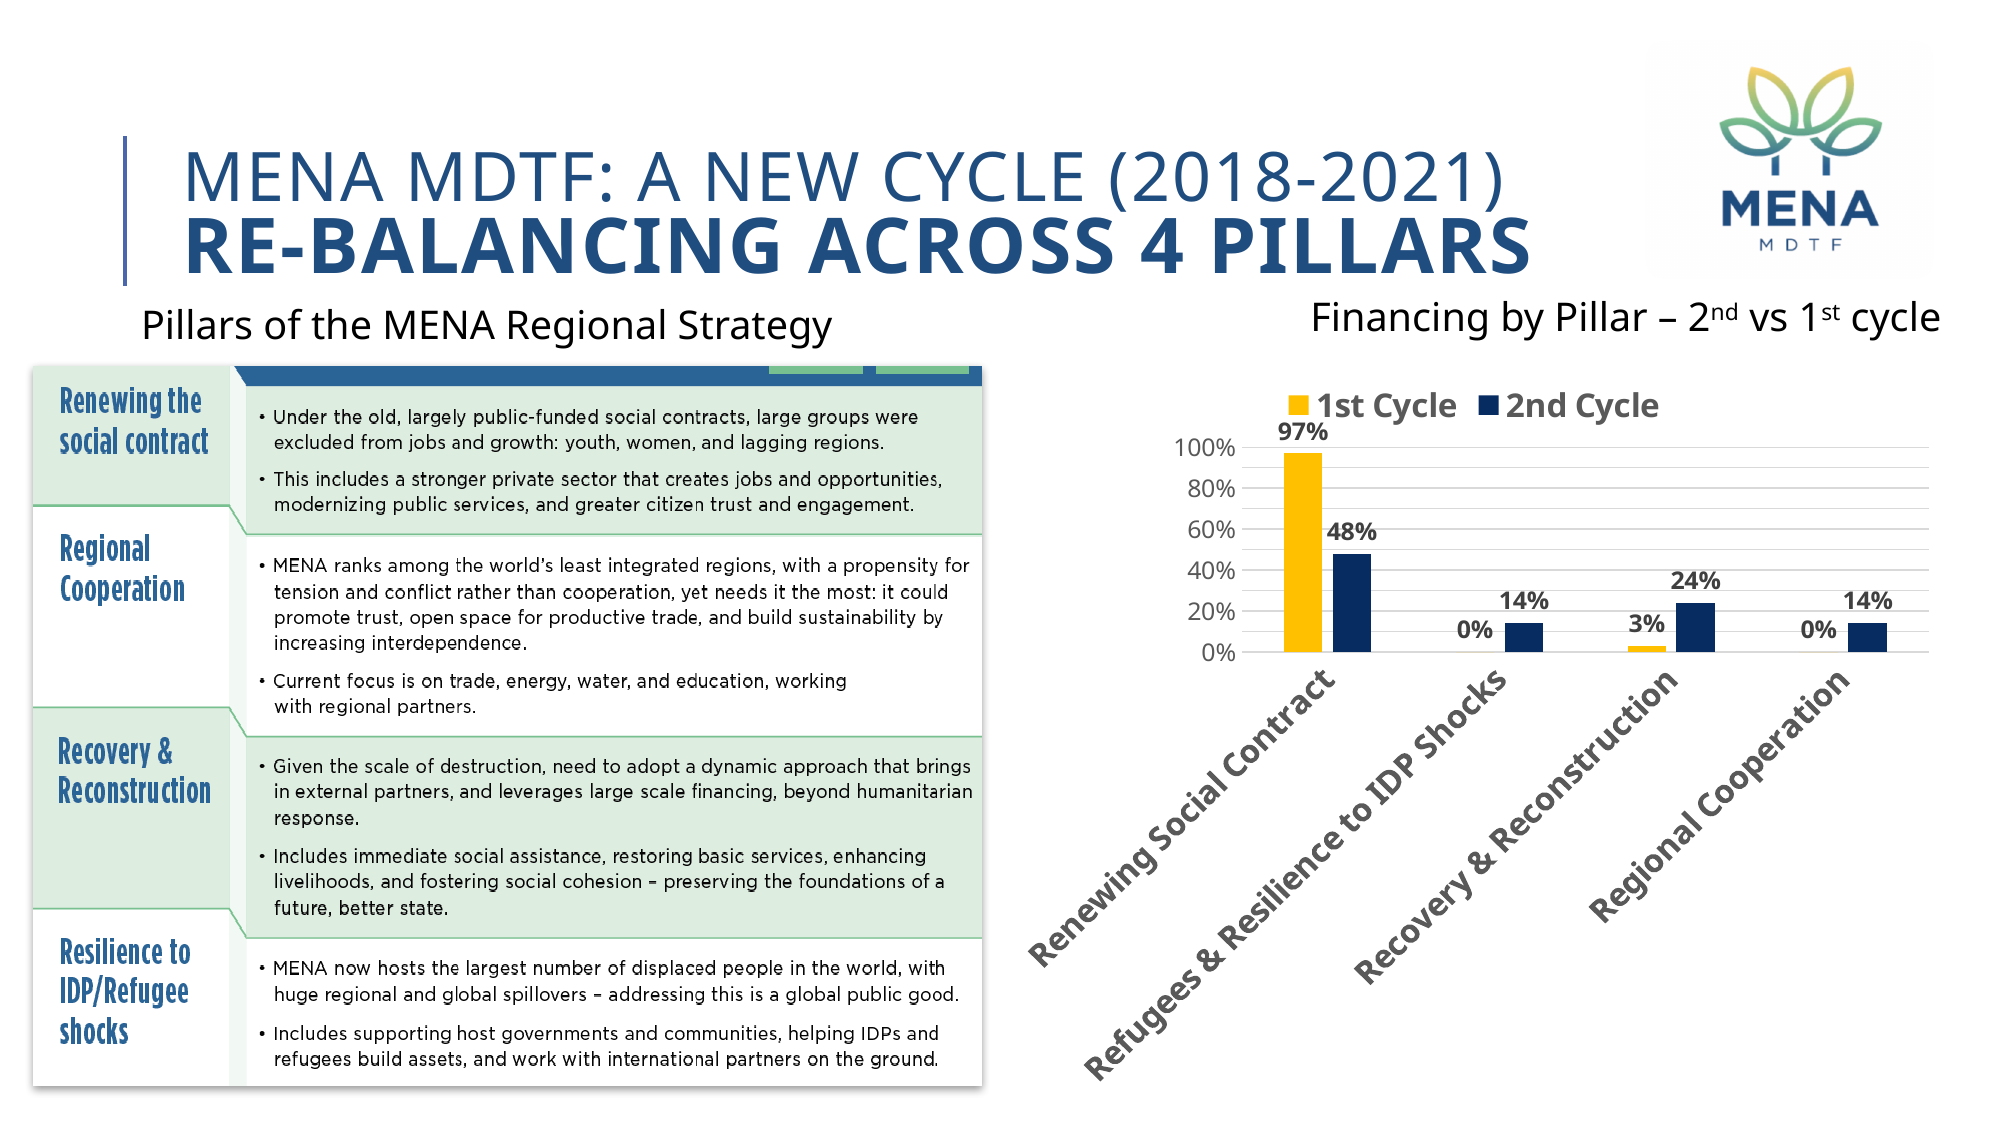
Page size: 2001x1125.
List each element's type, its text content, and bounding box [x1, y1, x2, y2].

picture [1644, 39, 1935, 281]
list Financing by Pillar – 2nd vs 1st cycle [760, 242, 1949, 1072]
title MENA MDTF: A NEW CYCLE (2018-2021) Re-balancing across 4 pillars [168, 96, 1763, 342]
picture [32, 366, 983, 1086]
chart [999, 366, 1949, 1091]
text_box Pillars of the MENA Regional Strategy [126, 292, 848, 356]
